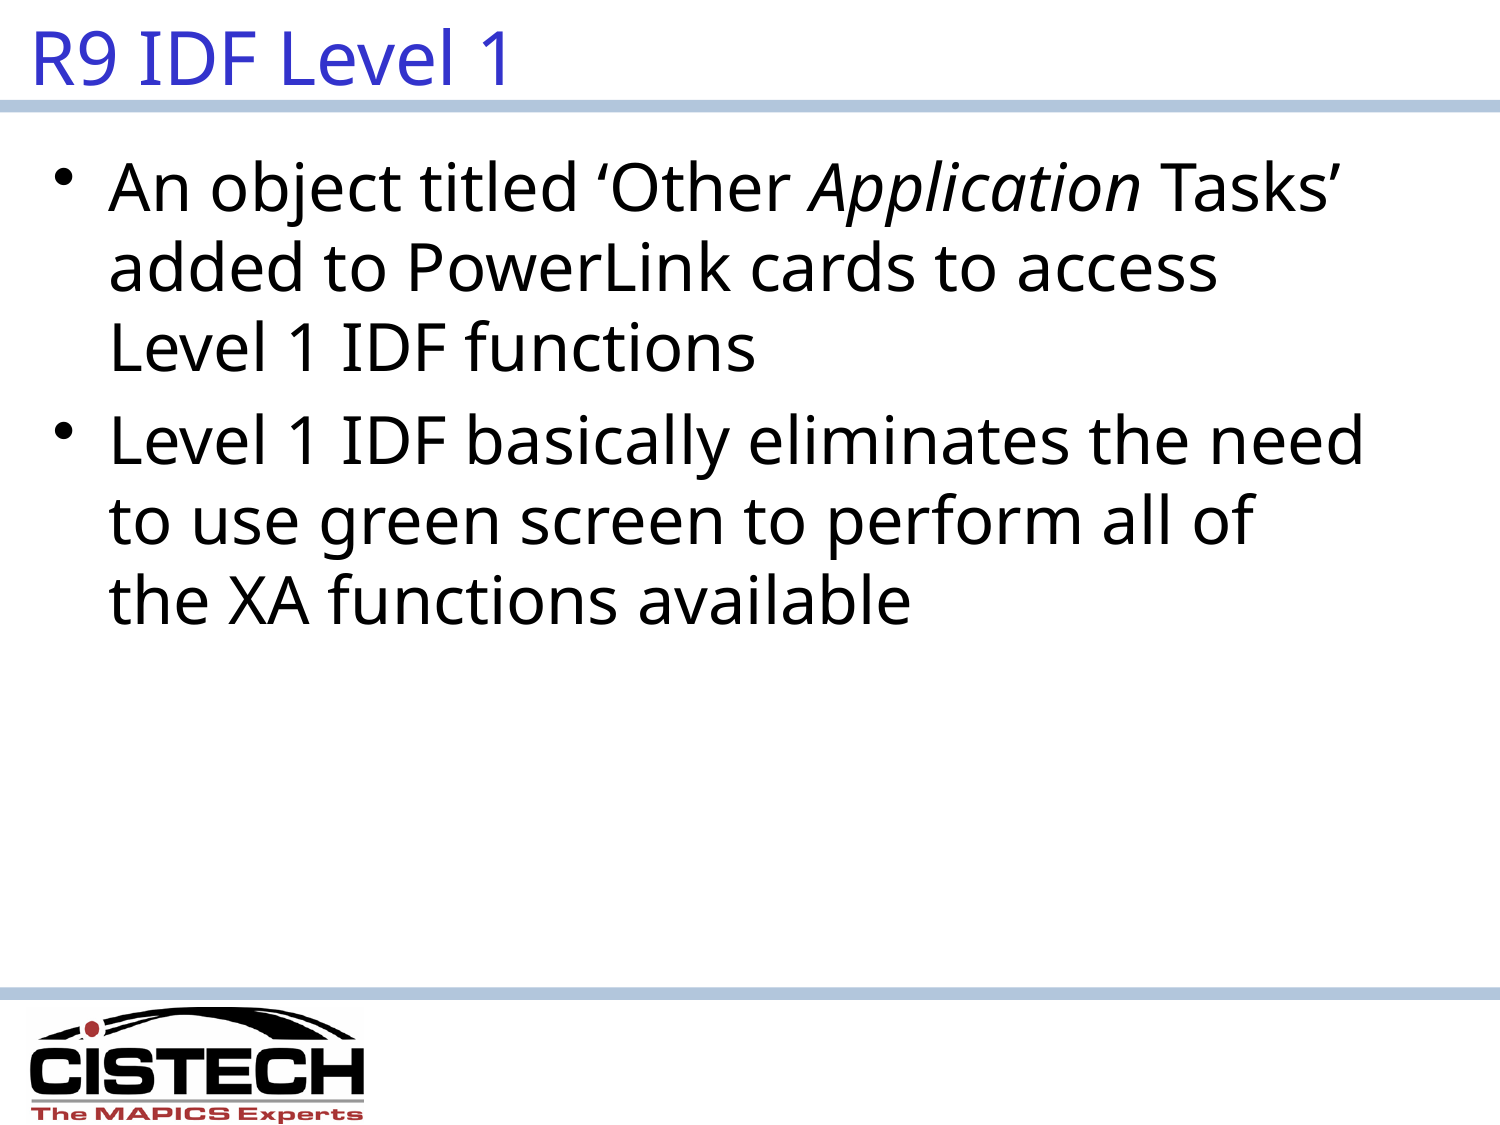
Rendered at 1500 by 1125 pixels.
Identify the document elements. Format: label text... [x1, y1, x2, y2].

title R9 IDF Level 1 [14, 10, 1476, 101]
picture [24, 1005, 365, 1125]
list An object titled ‘Other Application Tasks’ added to PowerLink cards to access Level 1 IDF functions Level 1 IDF basically eliminates the need to use green screen to perform all of the XA functions available [37, 137, 1388, 963]
